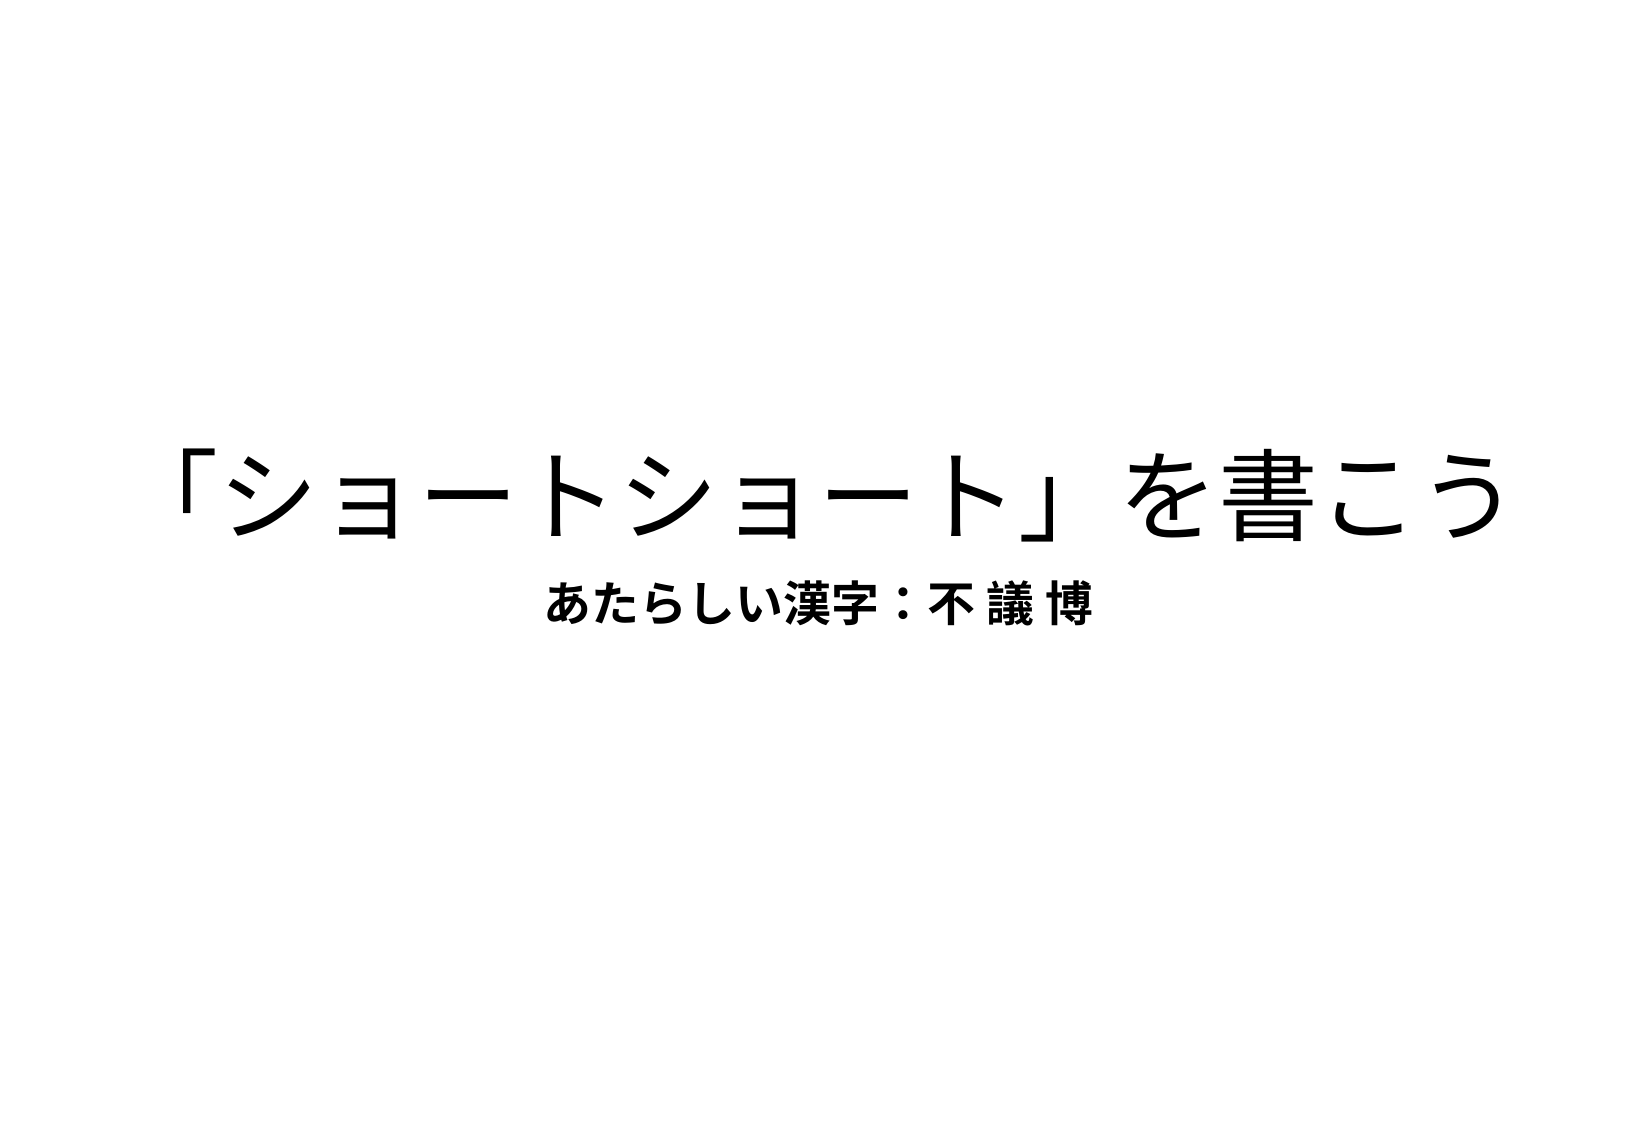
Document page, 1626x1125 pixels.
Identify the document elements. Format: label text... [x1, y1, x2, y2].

list あたらしい漢字：不 議 博 [128, 572, 1510, 640]
title 「ショートショート」を書こう [59, 450, 1579, 563]
